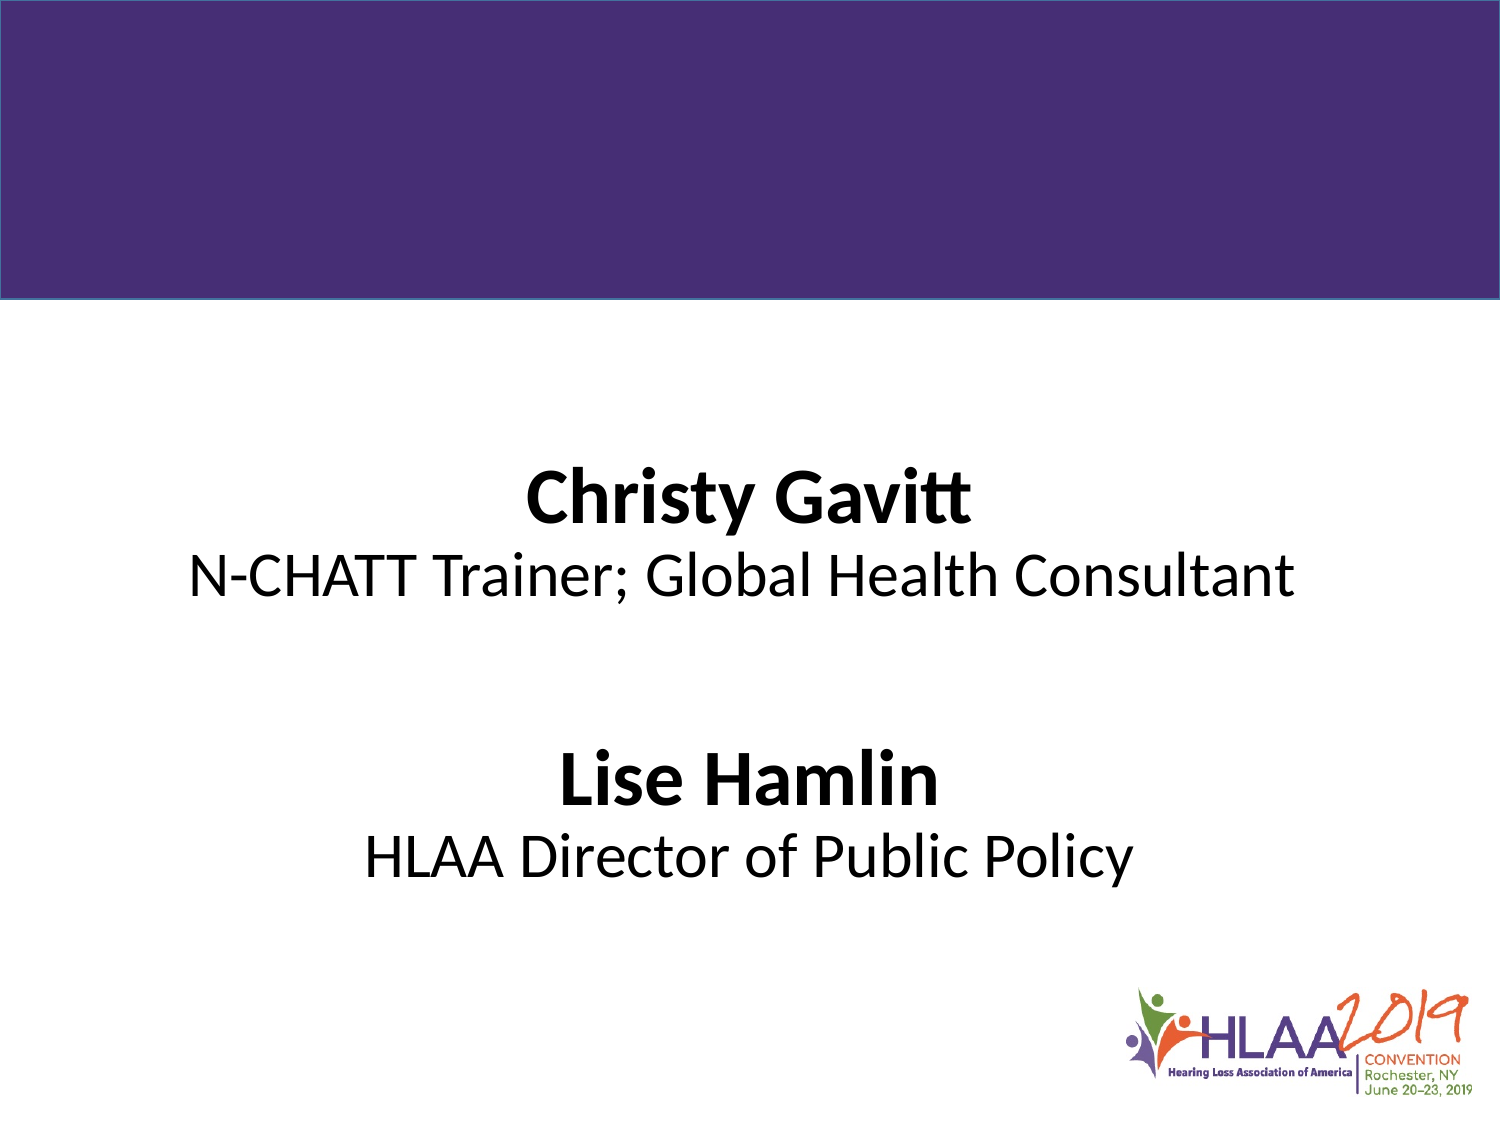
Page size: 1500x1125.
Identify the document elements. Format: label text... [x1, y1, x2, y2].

picture [1126, 987, 1472, 1097]
list Christy Gavitt N-CHATT Trainer; Global Health Consultant Lise Hamlin HLAA Director of Public Policy [103, 331, 1397, 961]
